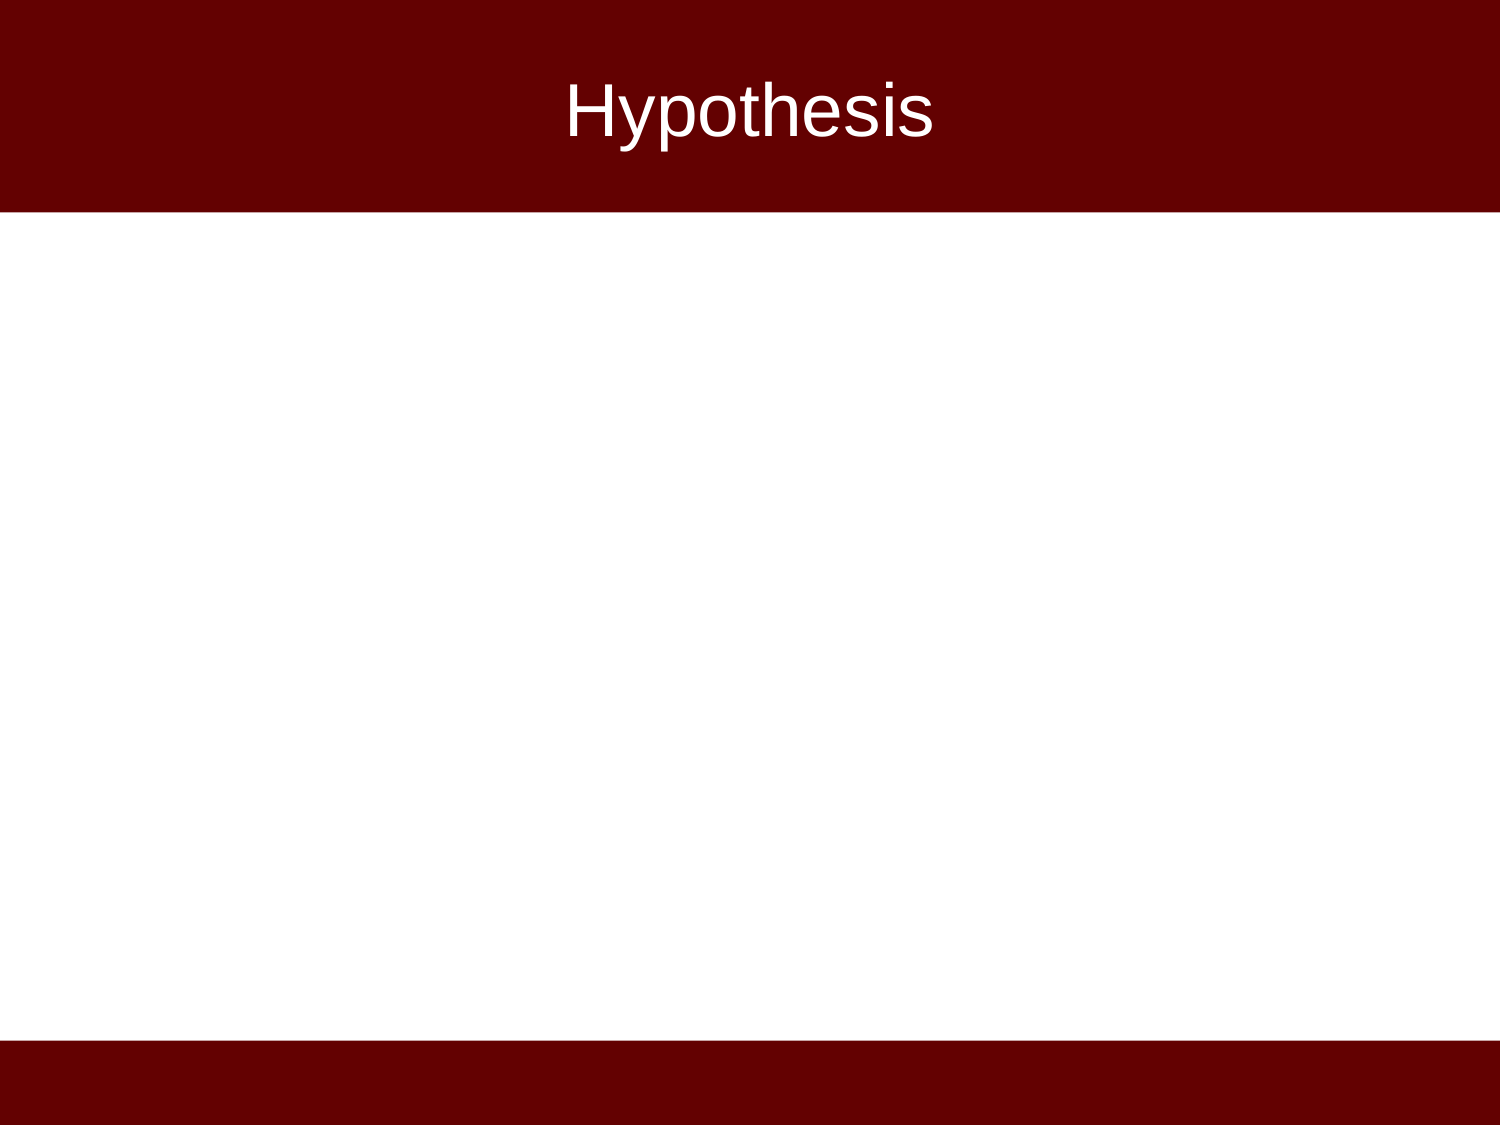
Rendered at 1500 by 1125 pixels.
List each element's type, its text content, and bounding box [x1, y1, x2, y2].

title Hypothesis [33, 10, 1467, 202]
